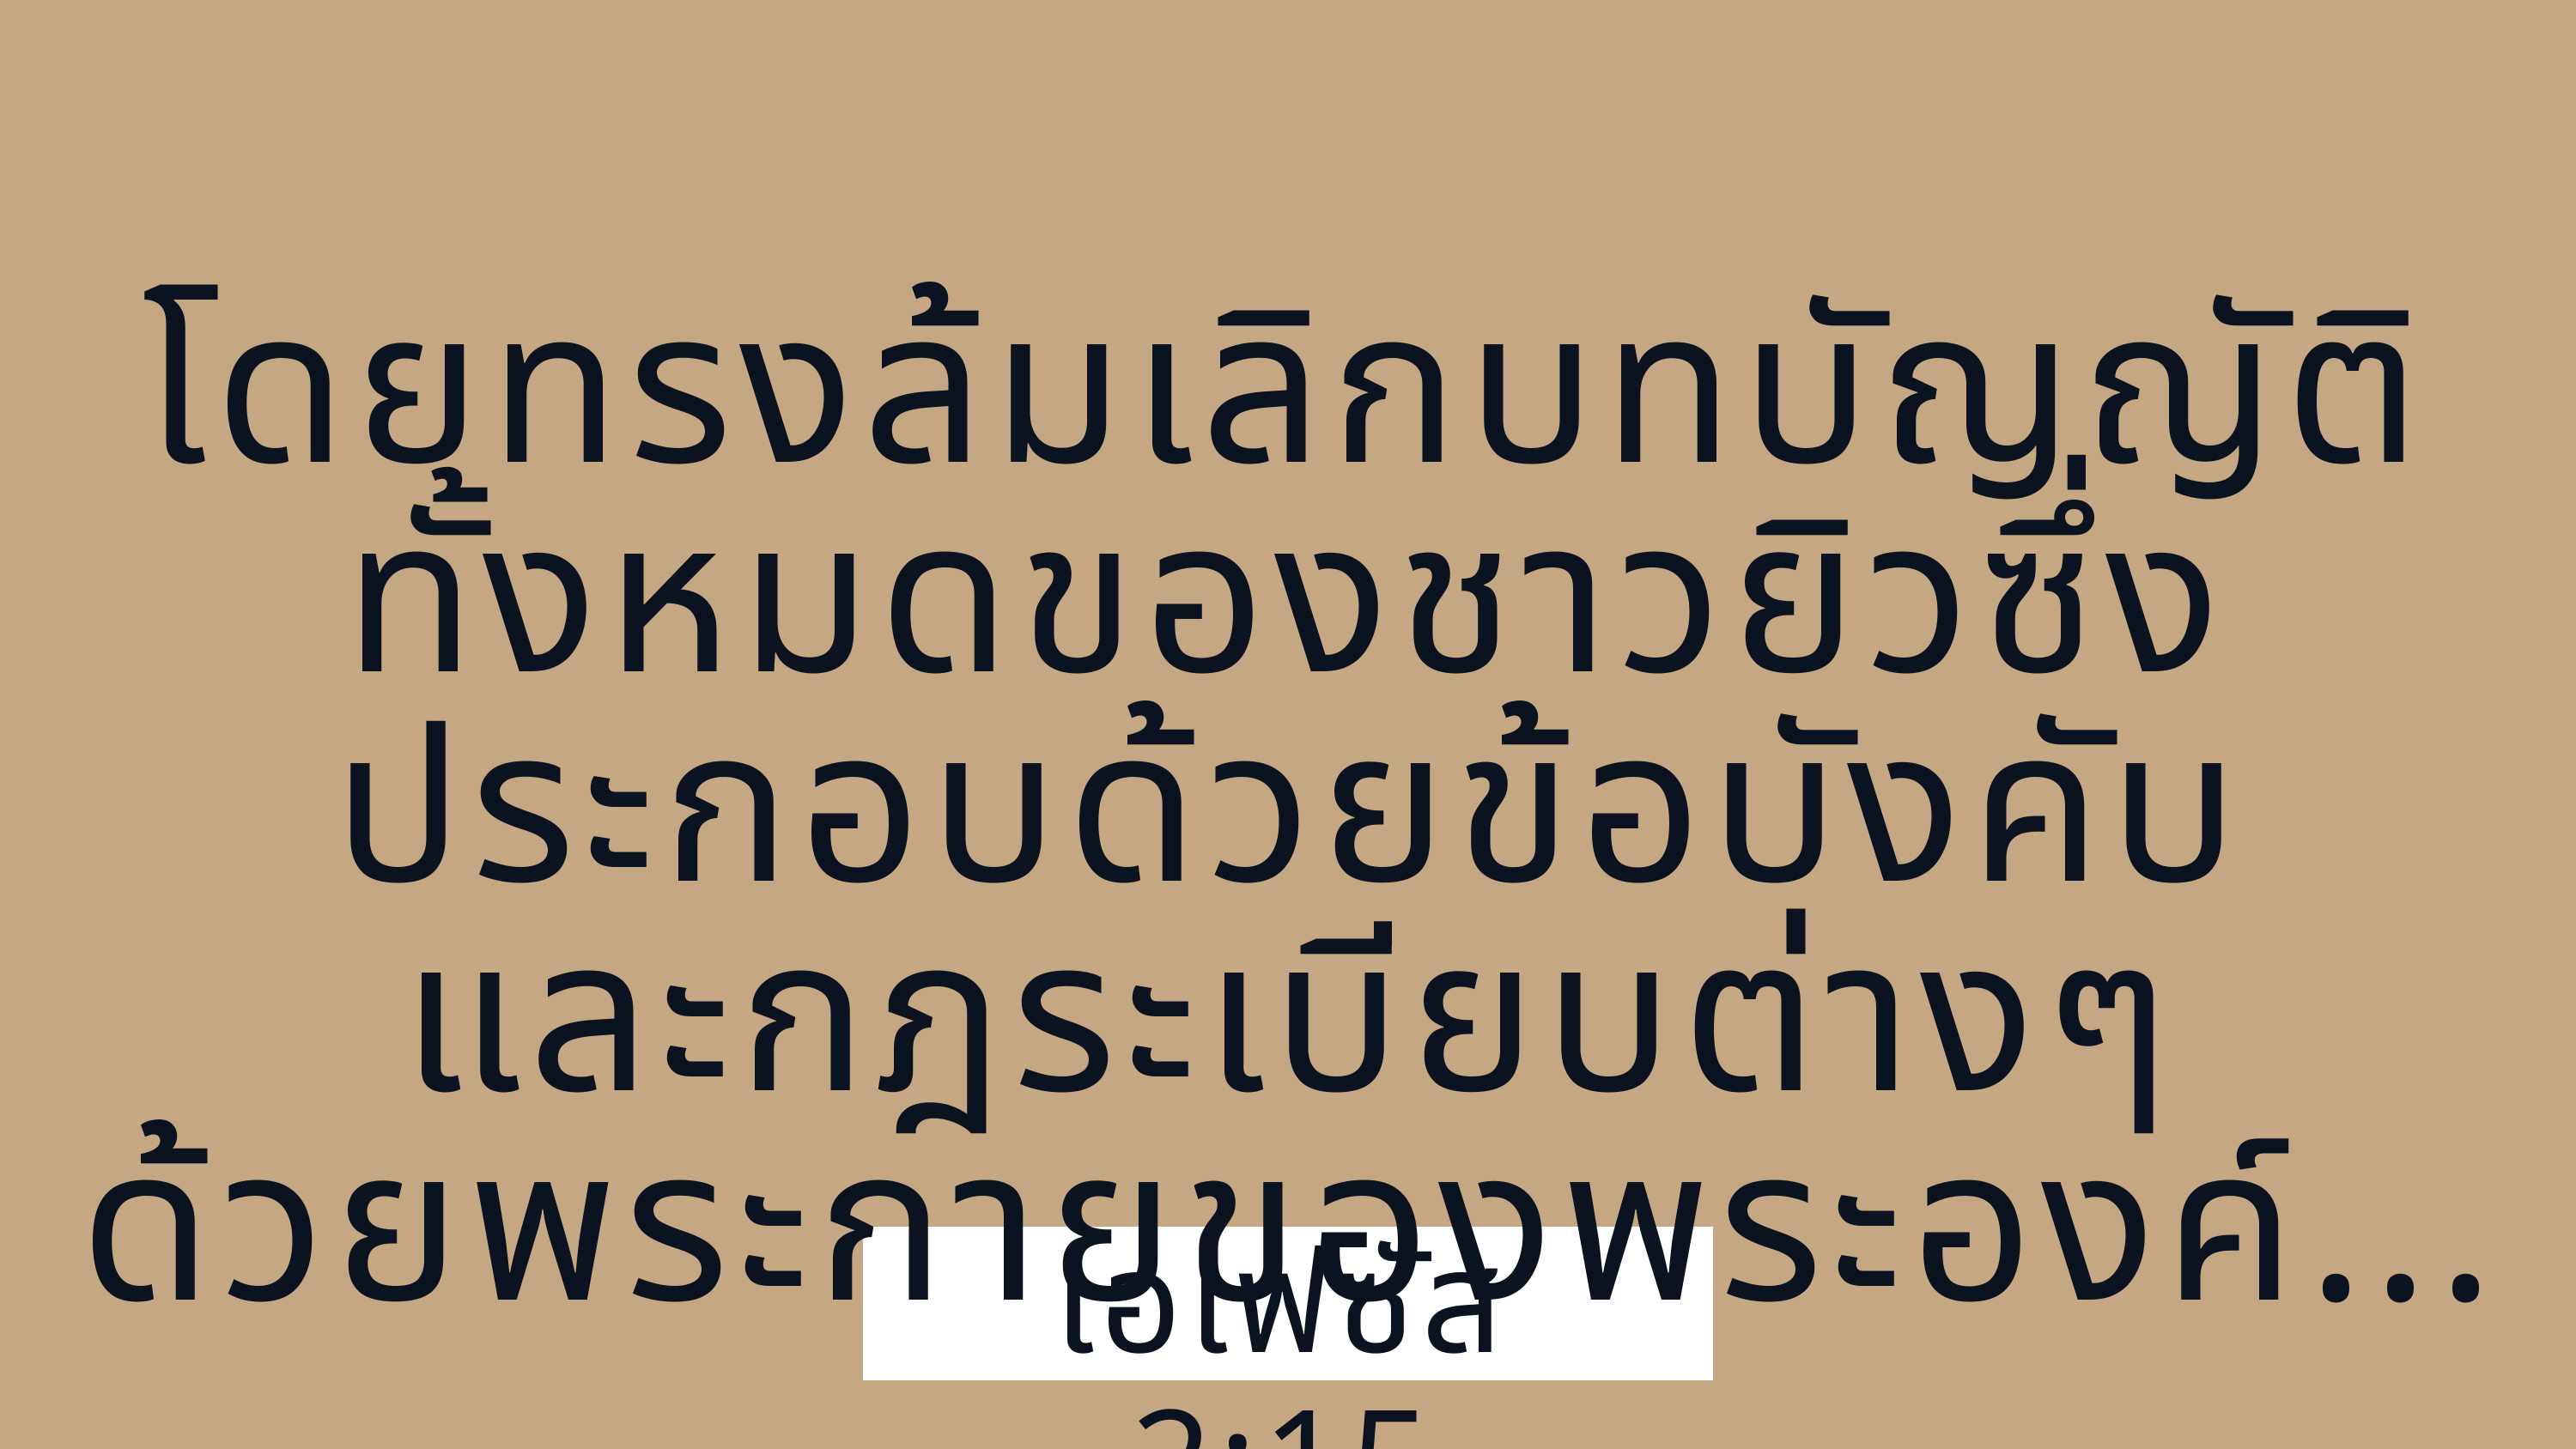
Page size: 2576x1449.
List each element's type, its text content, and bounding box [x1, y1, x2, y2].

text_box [862, 1226, 1713, 1381]
text_box เอเฟซัส 2:15 [966, 1388, 1598, 1449]
text_box โดยทรงล้มเลิกบทบัญญัติทั้งหมดของชาวยิวซึ่งประกอบด้วยข้อบังคับ และกฎระเบียบต่างๆ ด้วยพระกายของพระองค์... [0, 295, 2576, 1343]
text_box เอเฟซัส 2:15 [966, 1221, 1598, 1225]
